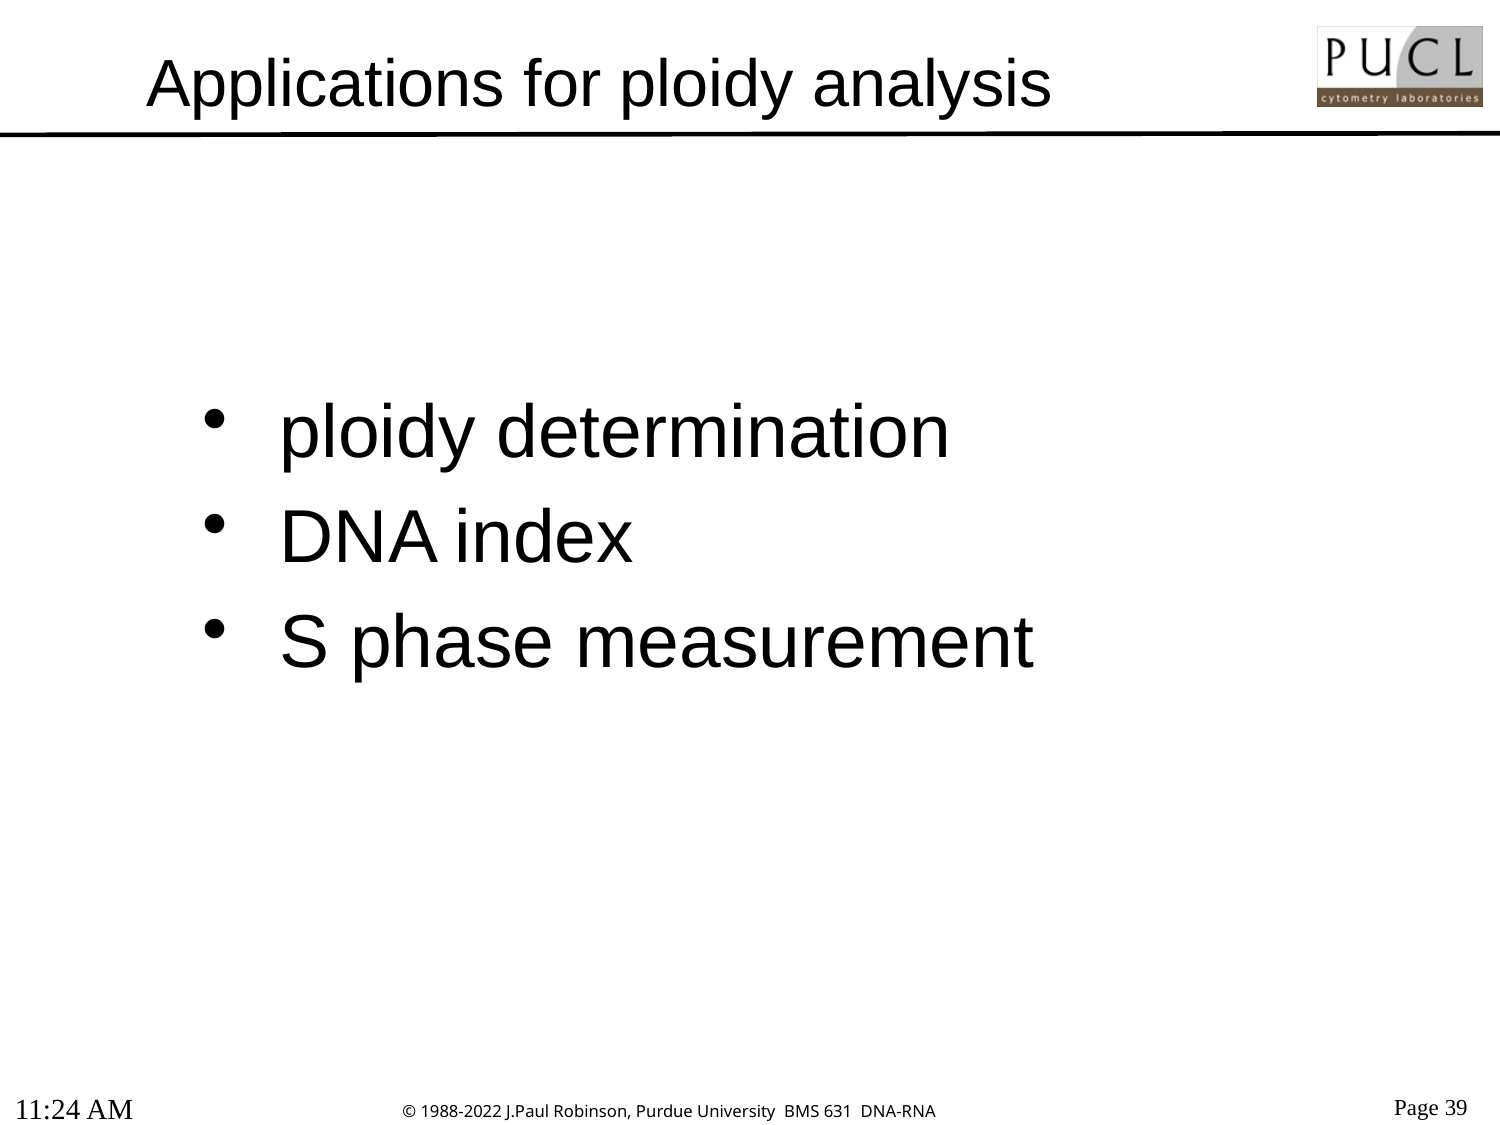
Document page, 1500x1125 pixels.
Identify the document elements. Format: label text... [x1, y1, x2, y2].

picture [1317, 26, 1483, 107]
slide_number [0, 1083, 313, 1119]
list ploidy determination DNA index S phase measurement [187, 375, 1463, 1050]
title Applications for ploidy analysis [0, 0, 1200, 161]
